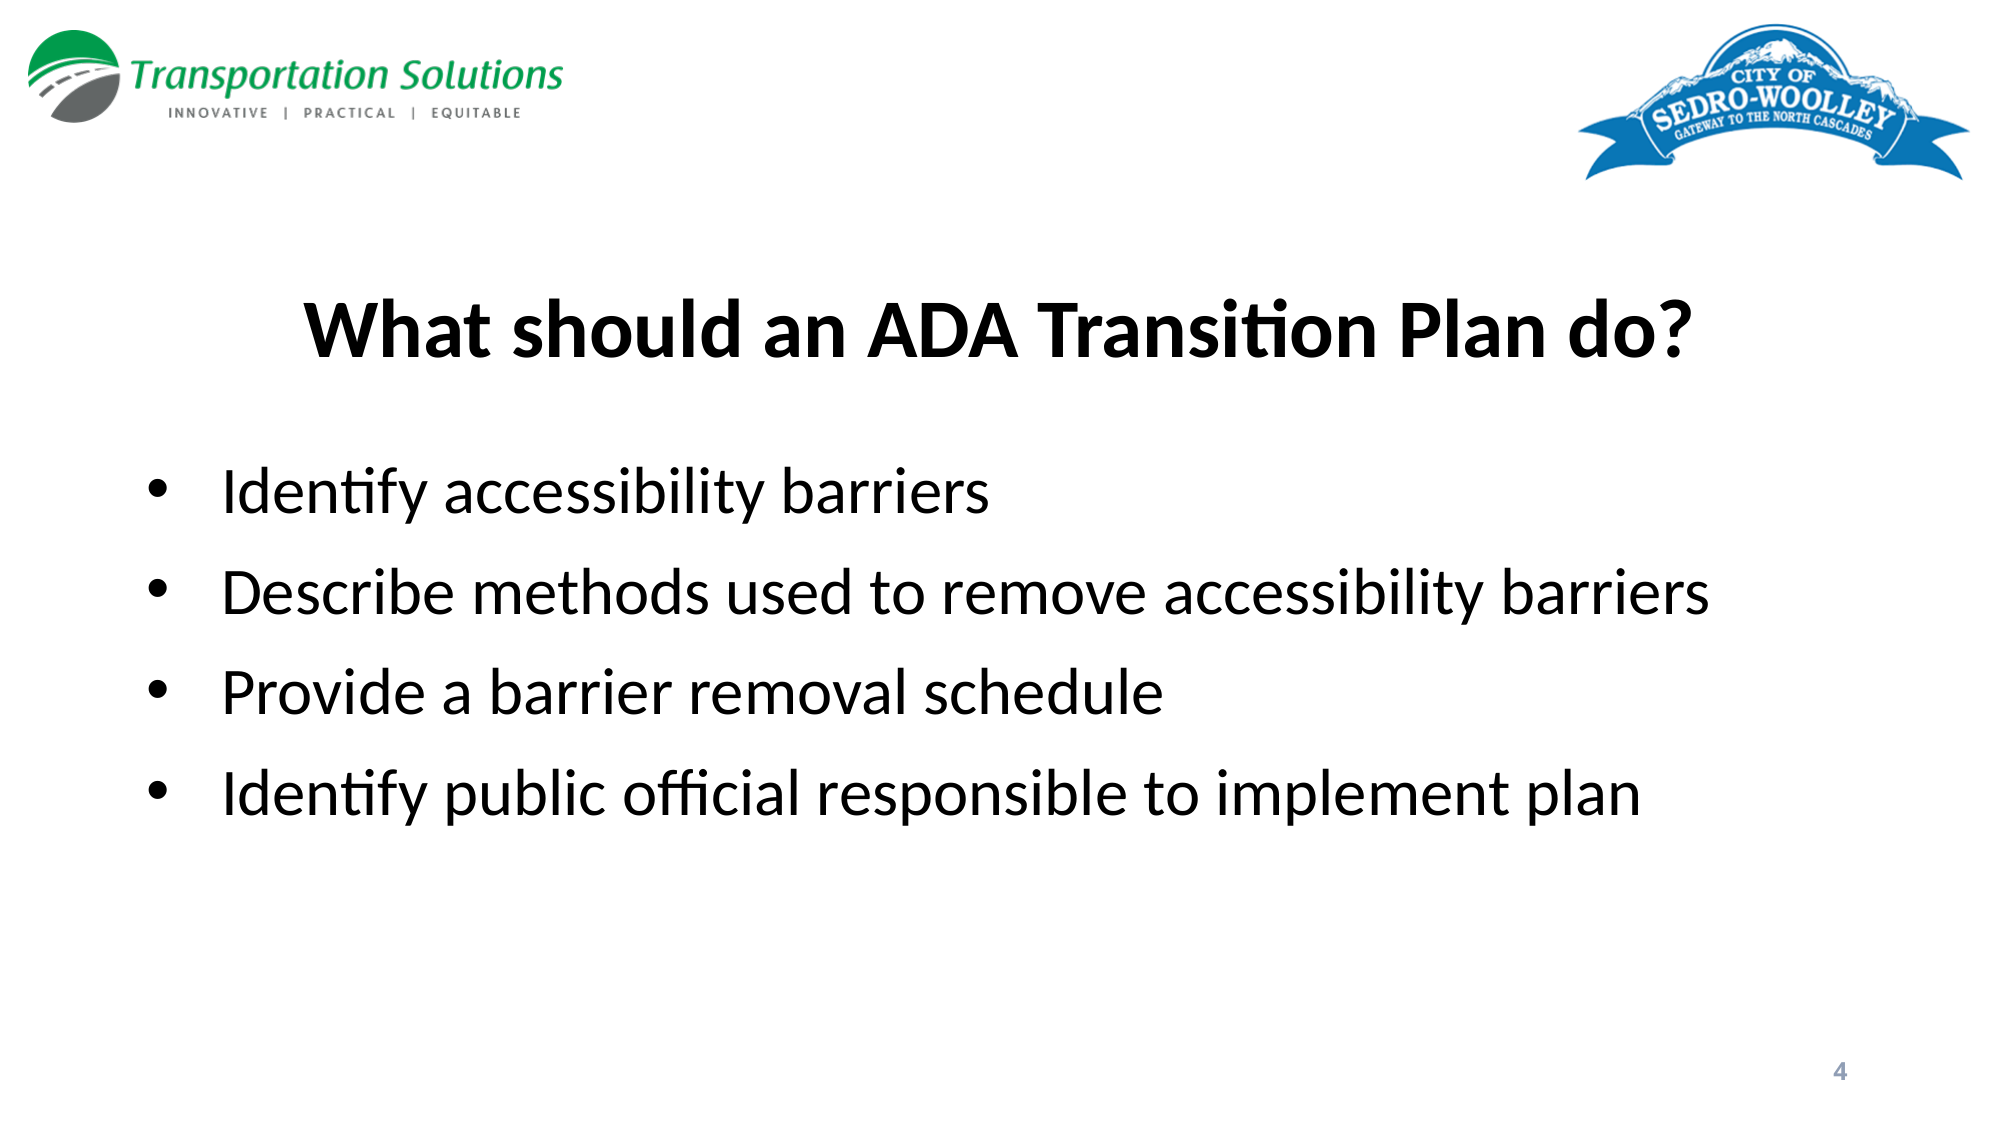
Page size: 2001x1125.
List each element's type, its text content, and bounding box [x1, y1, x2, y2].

title What should an ADA Transition Plan do? [149, 255, 1851, 383]
slide_number 4 [1412, 1042, 1863, 1103]
picture [1576, 22, 1972, 182]
subtitle Identify accessibility barriers Describe methods used to remove accessibility barriers Provide a barrier removal schedule Identify public official responsible to implement plan [131, 439, 1833, 1004]
picture [28, 30, 564, 123]
